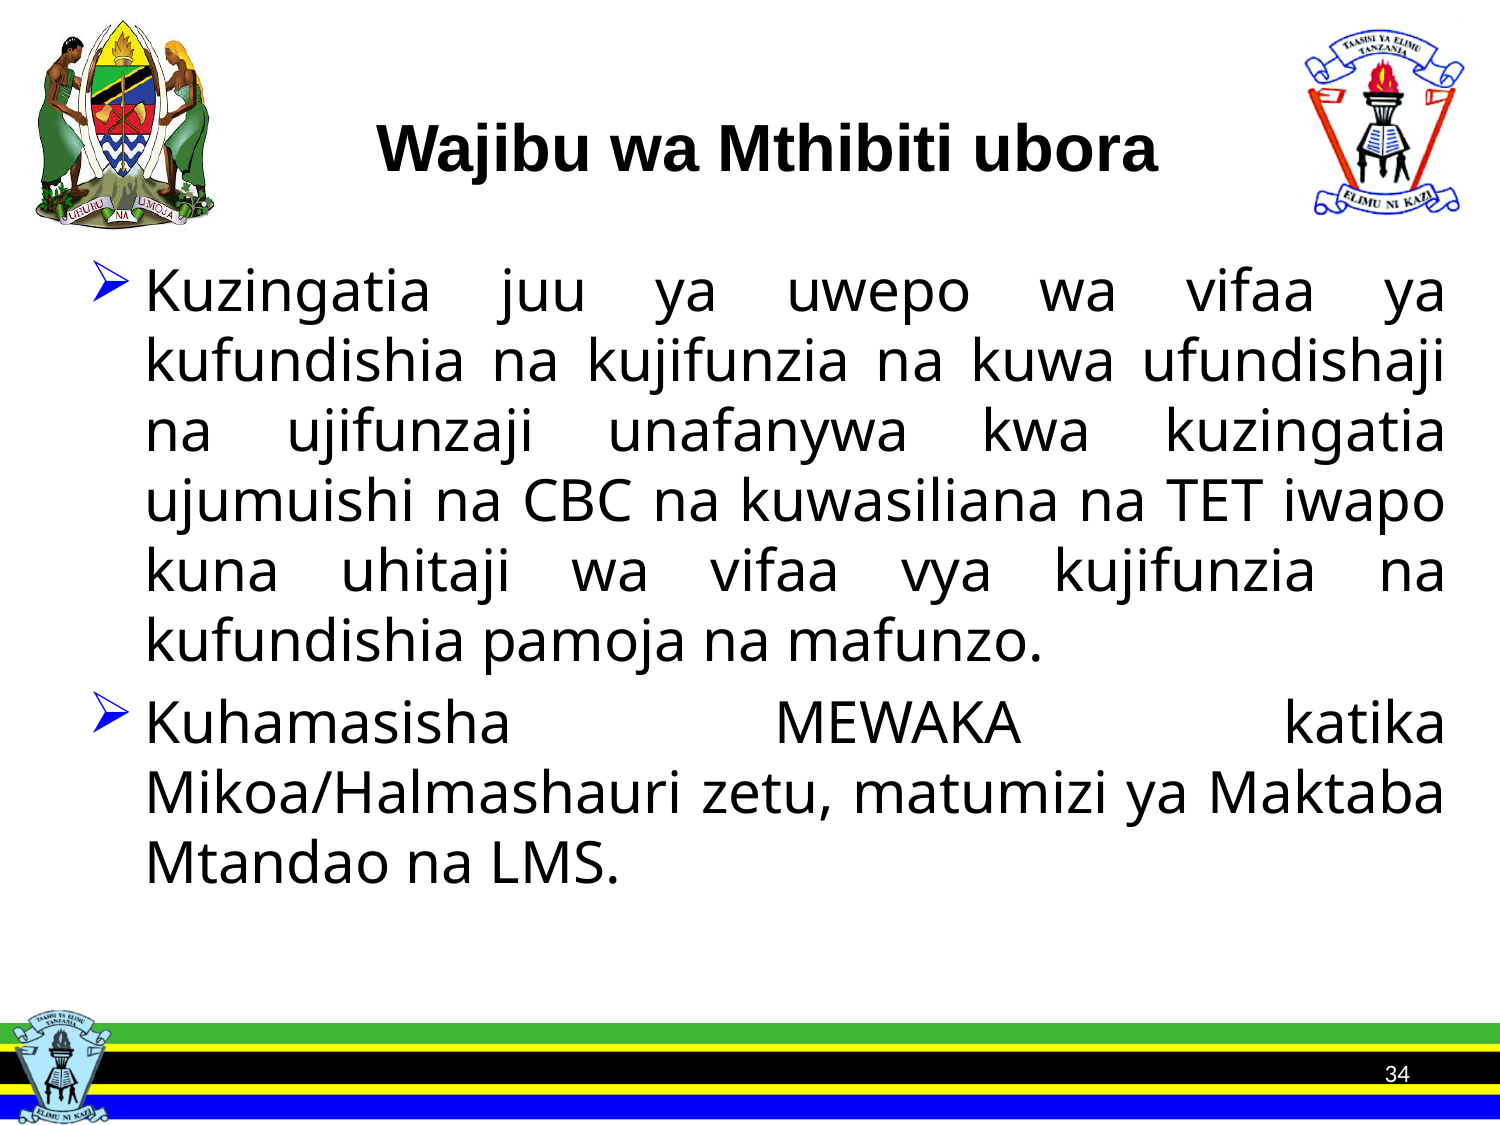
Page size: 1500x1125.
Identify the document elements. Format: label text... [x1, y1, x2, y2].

picture [1293, 17, 1475, 225]
picture [33, 20, 215, 232]
slide_number 34 [1074, 1042, 1425, 1103]
title Wajibu wa Mthibiti ubora [183, 68, 1353, 220]
list Kuzingatia juu ya uwepo wa vifaa ya kufundishia na kujifunzia na kuwa ufundishaji na ujifunzaji unafanywa kwa kuzingatia ujumuishi na CBC na kuwasiliana na TET iwapo kuna uhitaji wa vifaa vya kujifunzia na kufundishia pamoja na mafunzo. Kuhamasisha MEWAKA katika Mikoa/Halmashauri zetu, matumizi ya Maktaba Mtandao na LMS. [73, 245, 1463, 1073]
